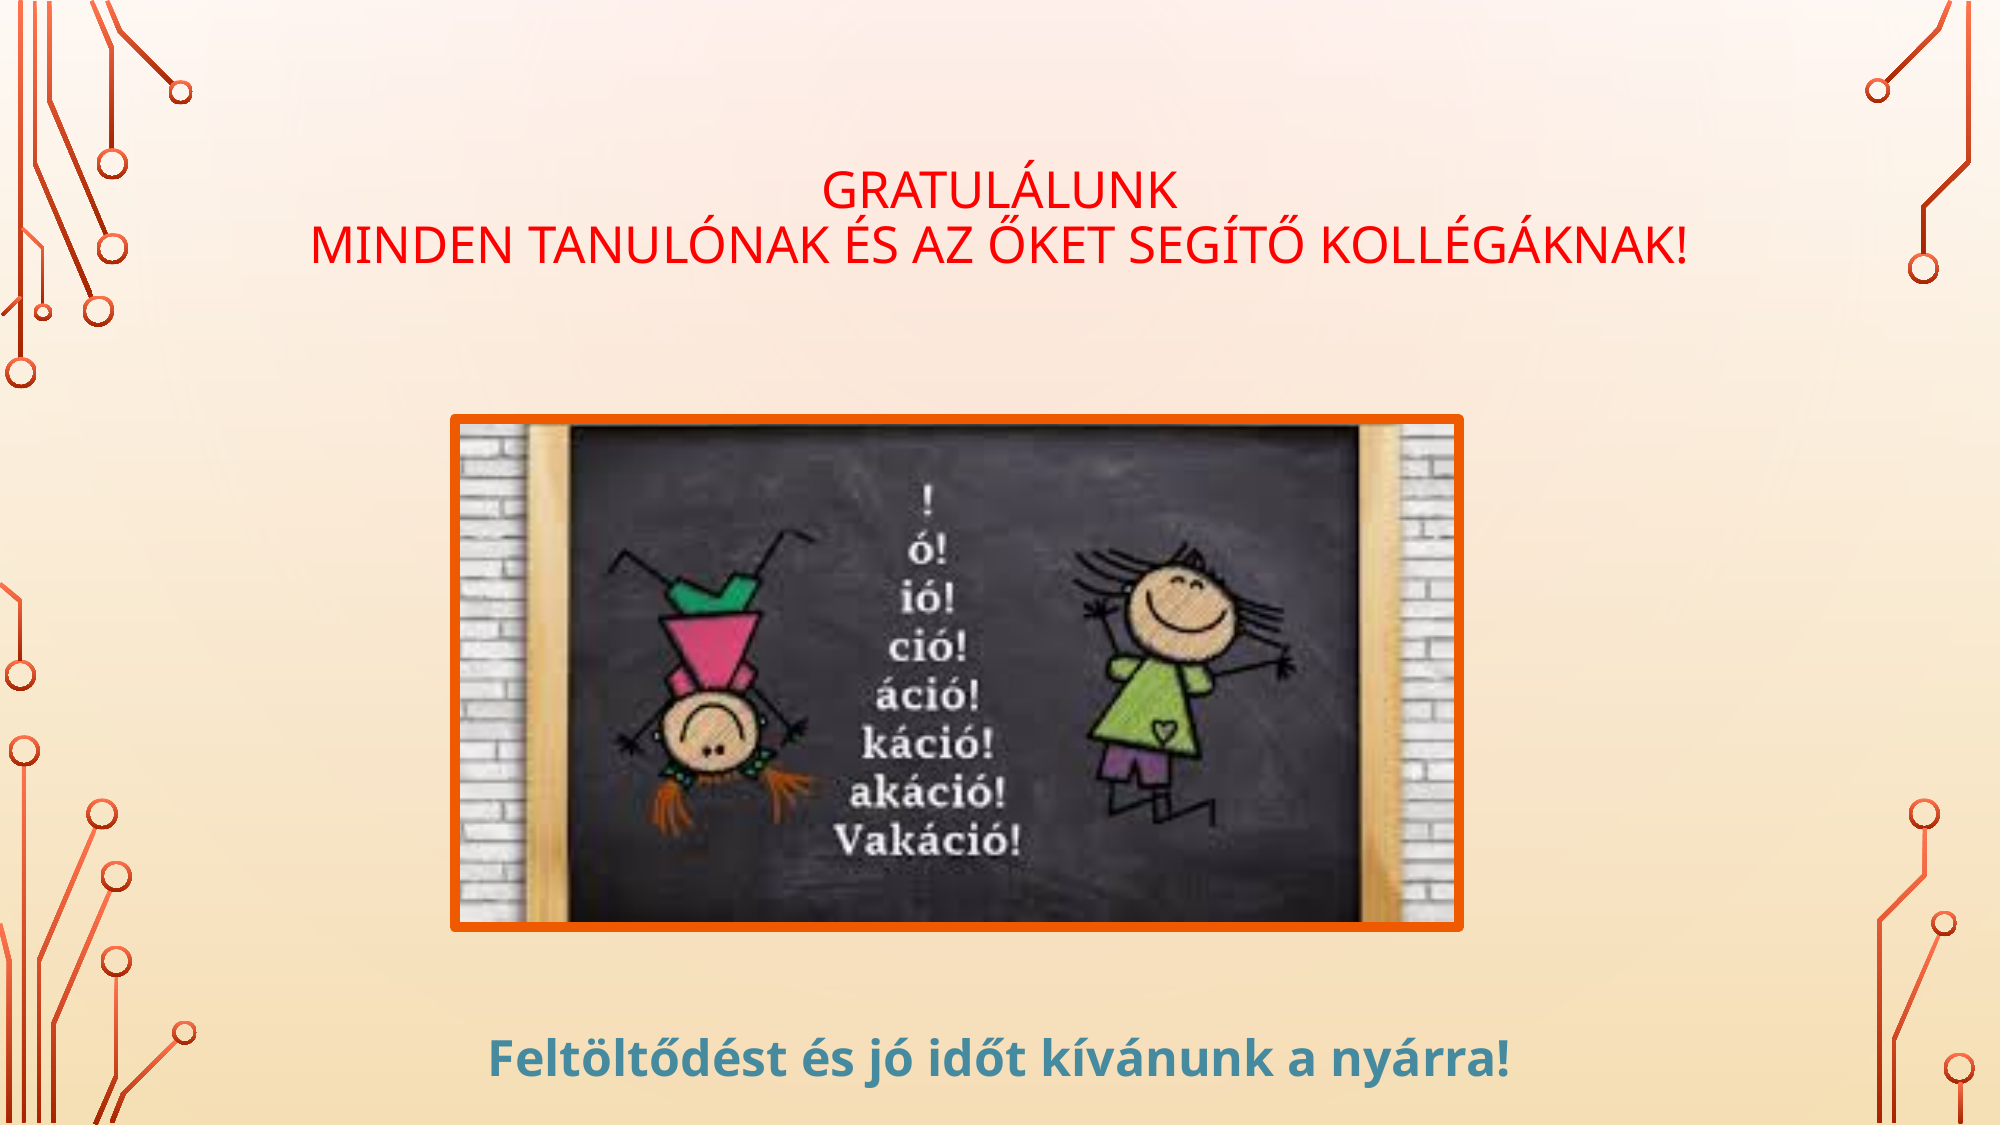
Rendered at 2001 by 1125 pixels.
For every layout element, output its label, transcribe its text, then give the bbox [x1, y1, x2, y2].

picture [459, 424, 1455, 922]
list Feltöltődést és jó időt kívánunk a nyárra! [187, 369, 1813, 1095]
title Gratulálunk Minden tanulónak és az őket segítő kollégáknak! [187, 101, 1813, 344]
